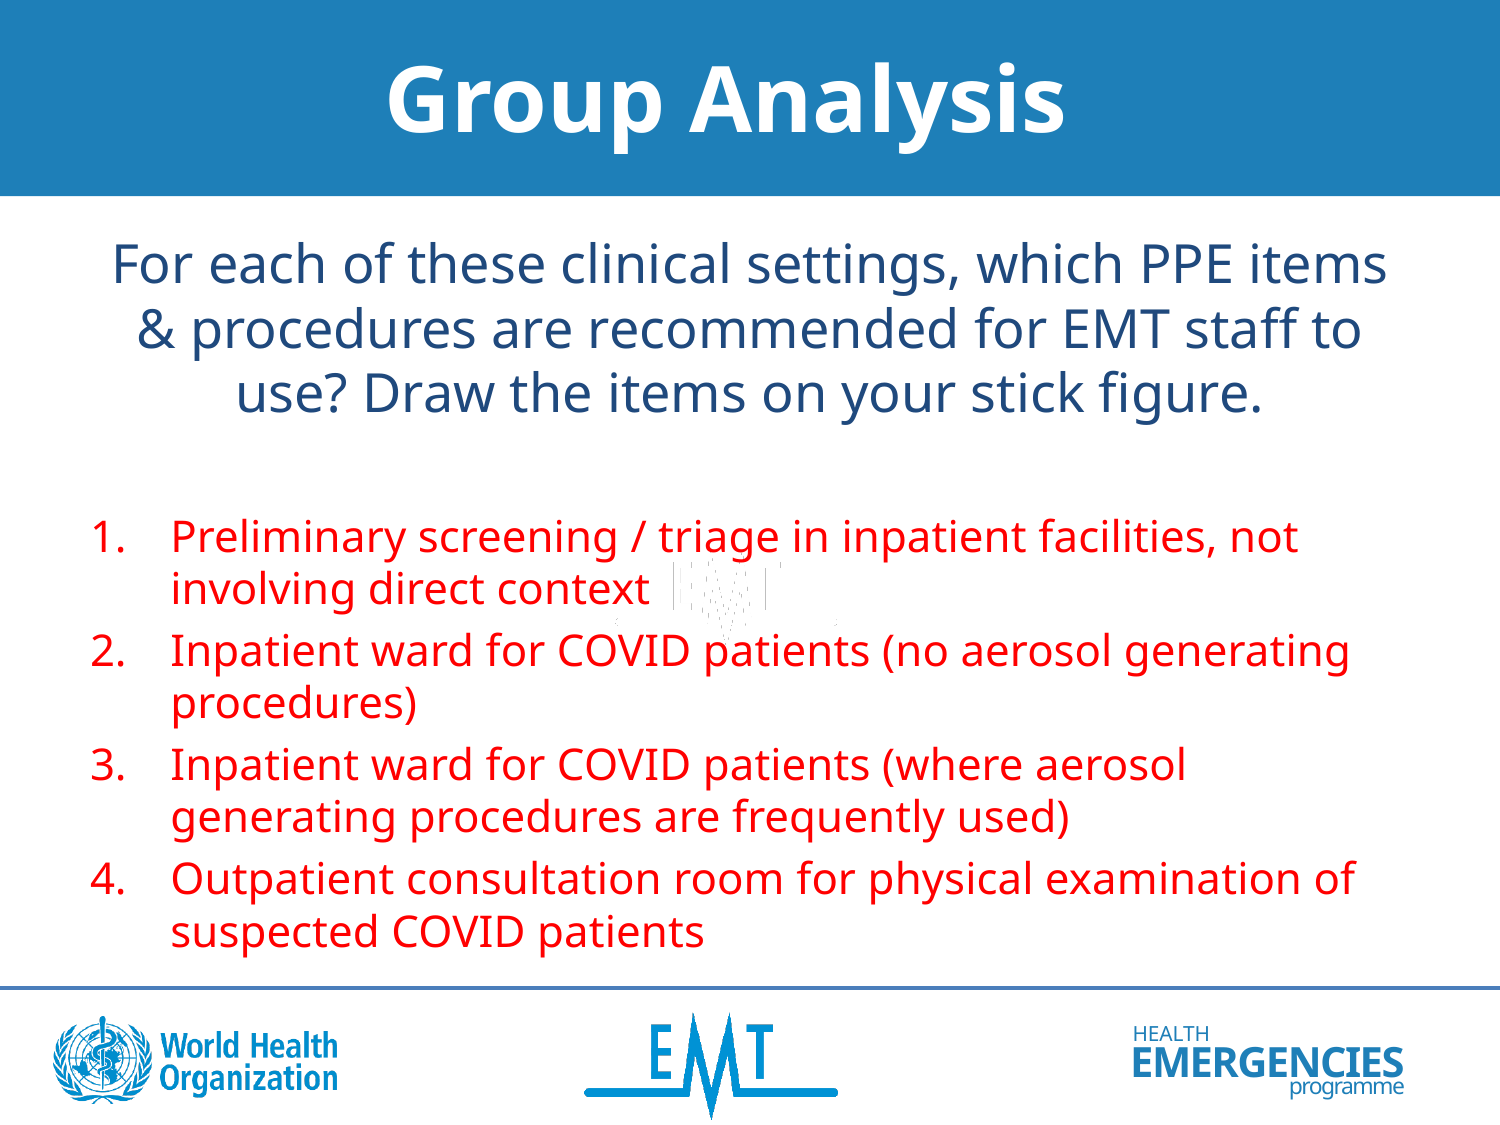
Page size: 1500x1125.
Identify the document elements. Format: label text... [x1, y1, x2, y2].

list For each of these clinical settings, which PPE items & procedures are recommended for EMT staff to use? Draw the items on your stick figure. Preliminary screening / triage in inpatient facilities, not involving direct context Inpatient ward for COVID patients (no aerosol generating procedures) Inpatient ward for COVID patients (where aerosol generating procedures are frequently used) Outpatient consultation room for physical examination of suspected COVID patients [75, 221, 1425, 965]
picture [584, 1060, 710, 1120]
picture [584, 1011, 838, 1089]
picture [79, 1070, 129, 1096]
picture [53, 1069, 95, 1104]
picture [713, 1062, 838, 1120]
picture [105, 1033, 110, 1042]
title Group Analysis [51, 30, 1402, 161]
picture [90, 1034, 100, 1046]
picture [113, 1045, 120, 1051]
picture [96, 1099, 109, 1104]
picture [53, 1016, 100, 1086]
picture [84, 1059, 91, 1070]
picture [105, 1016, 337, 1104]
picture [130, 1074, 135, 1083]
picture [615, 550, 838, 646]
